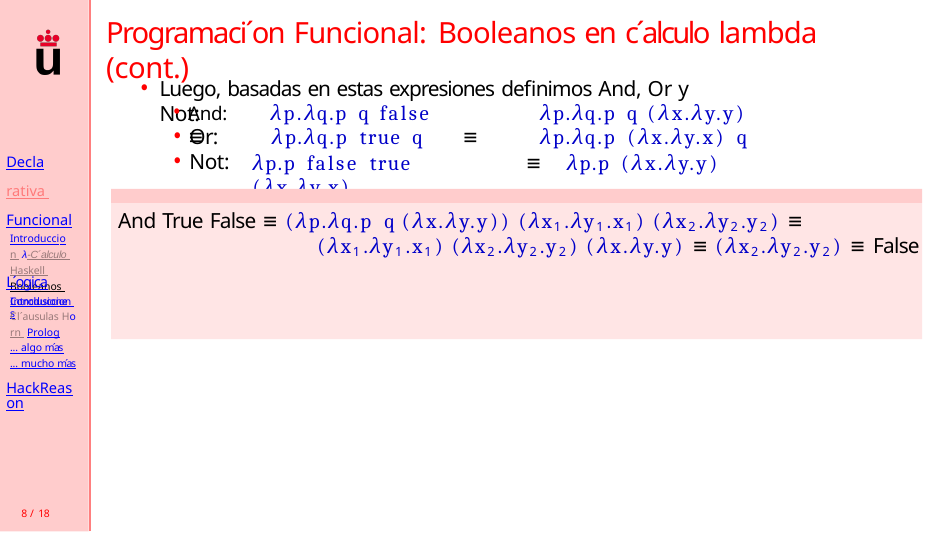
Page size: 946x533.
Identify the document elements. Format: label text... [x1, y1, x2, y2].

text_box L´ogica Introduccion Cl´ausulas Horn Prolog ... algo m´as ... mucho m´as HackReason [4, 268, 87, 399]
title Programaci´on Funcional: Booleanos en c´alculo lambda (cont.) [73, 11, 872, 104]
text_box Declarativa Funcional Introduccion λ-C´alculo Haskell Booleanos Conclusiones [4, 141, 81, 268]
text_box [110, 188, 923, 340]
text_box λp.λq.p q (λx.λy.y) λp.λq.p (λx.λy.x) q [537, 97, 755, 122]
picture [22, 26, 73, 80]
text_box 8 / 18 [19, 507, 53, 521]
text_box Luego, basadas en estas expresiones definimos And, Or y Not: [136, 73, 701, 126]
text_box And: λp.λq.p q false ≡ [170, 97, 462, 122]
text_box Or: λp.λq.p true q ≡ λp.p false true ≡ λp.p (λx.λy.y) (λx.λy.x) [169, 122, 755, 187]
